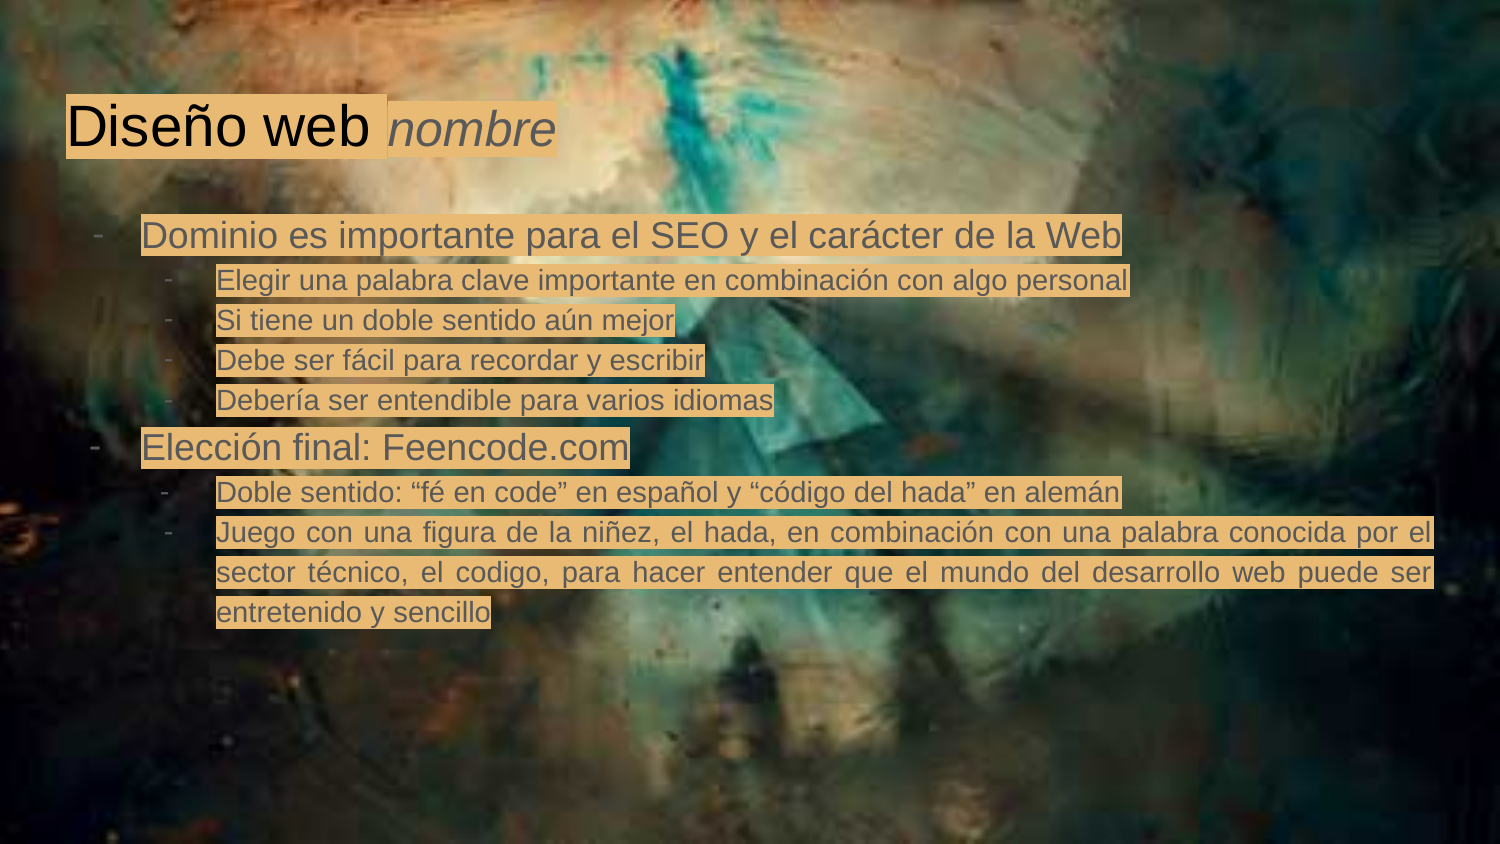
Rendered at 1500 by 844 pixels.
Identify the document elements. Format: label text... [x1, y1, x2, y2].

list Dominio es importante para el SEO y el carácter de la Web Elegir una palabra clave importante en combinación con algo personal Si tiene un doble sentido aún mejor Debe ser fácil para recordar y escribir Debería ser entendible para varios idiomas Elección final: Feencode.com Doble sentido: “fé en code” en español y “código del hada” en alemán Juego con una figura de la niñez, el hada, en combinación con una palabra conocida por el sector técnico, el codigo, para hacer entender que el mundo del desarrollo web puede ser entretenido y sencillo [51, 189, 1449, 750]
picture [0, 0, 1500, 844]
title Diseño web nombre [51, 72, 1449, 167]
